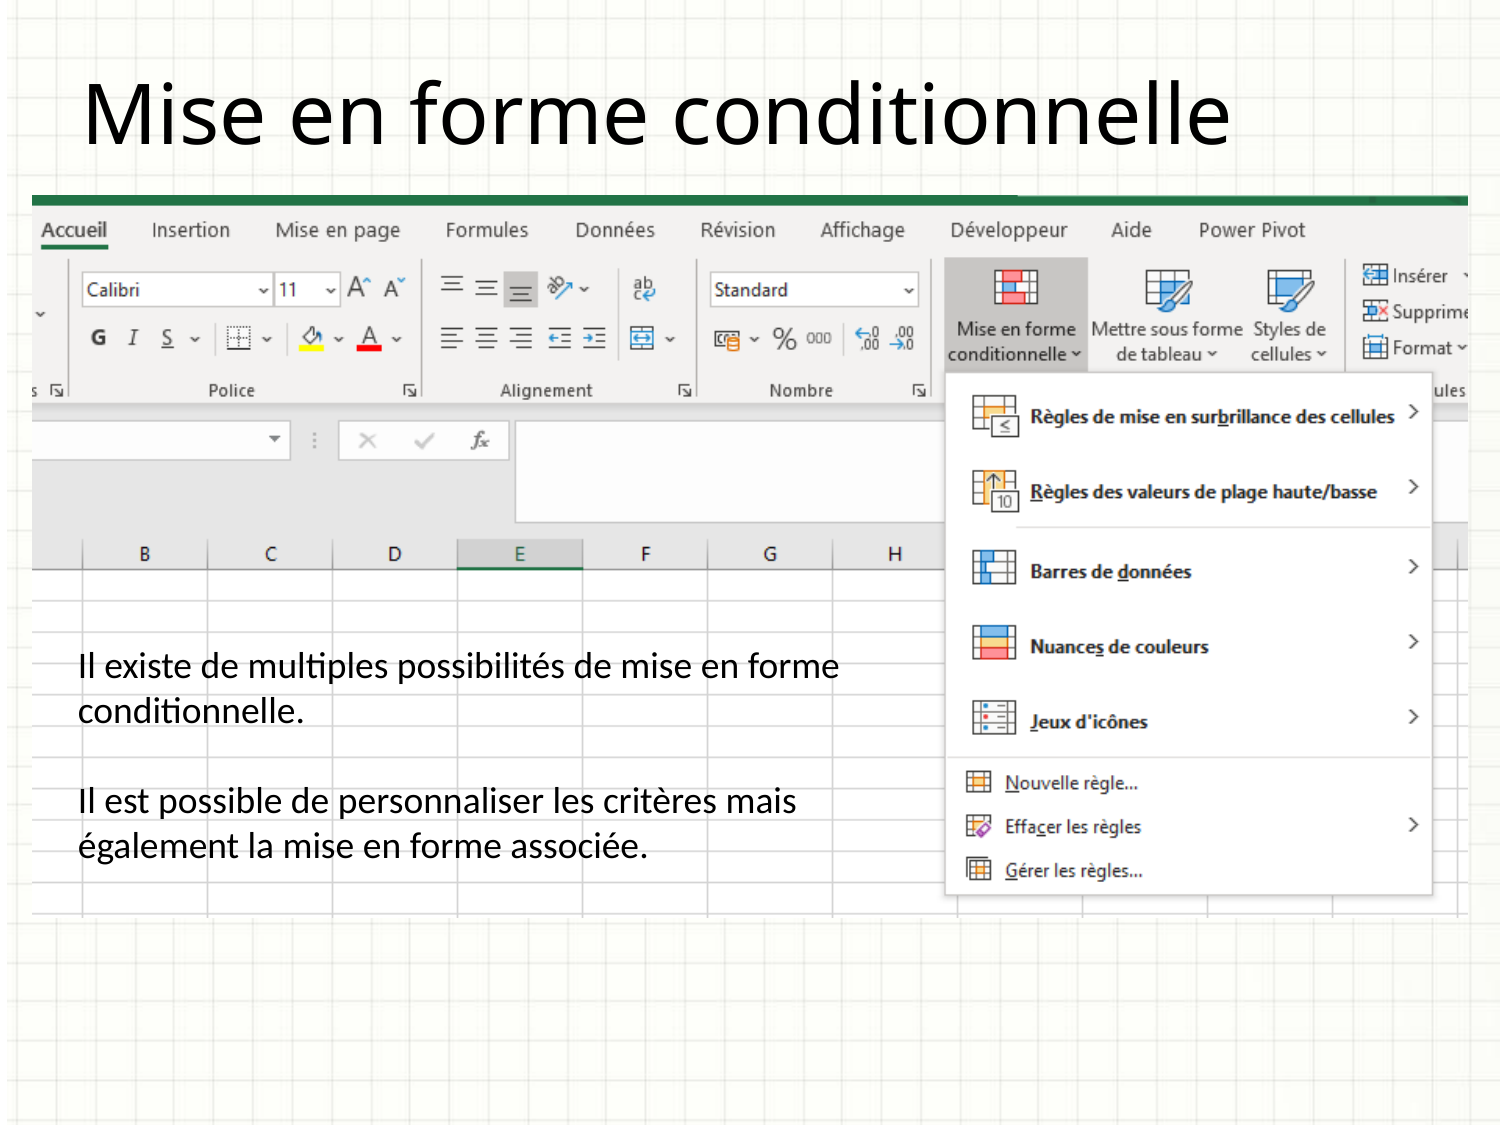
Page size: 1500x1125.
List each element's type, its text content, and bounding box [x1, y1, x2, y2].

picture [7, 0, 1500, 1125]
text_box Mise en forme conditionnelle [41, 53, 1275, 195]
